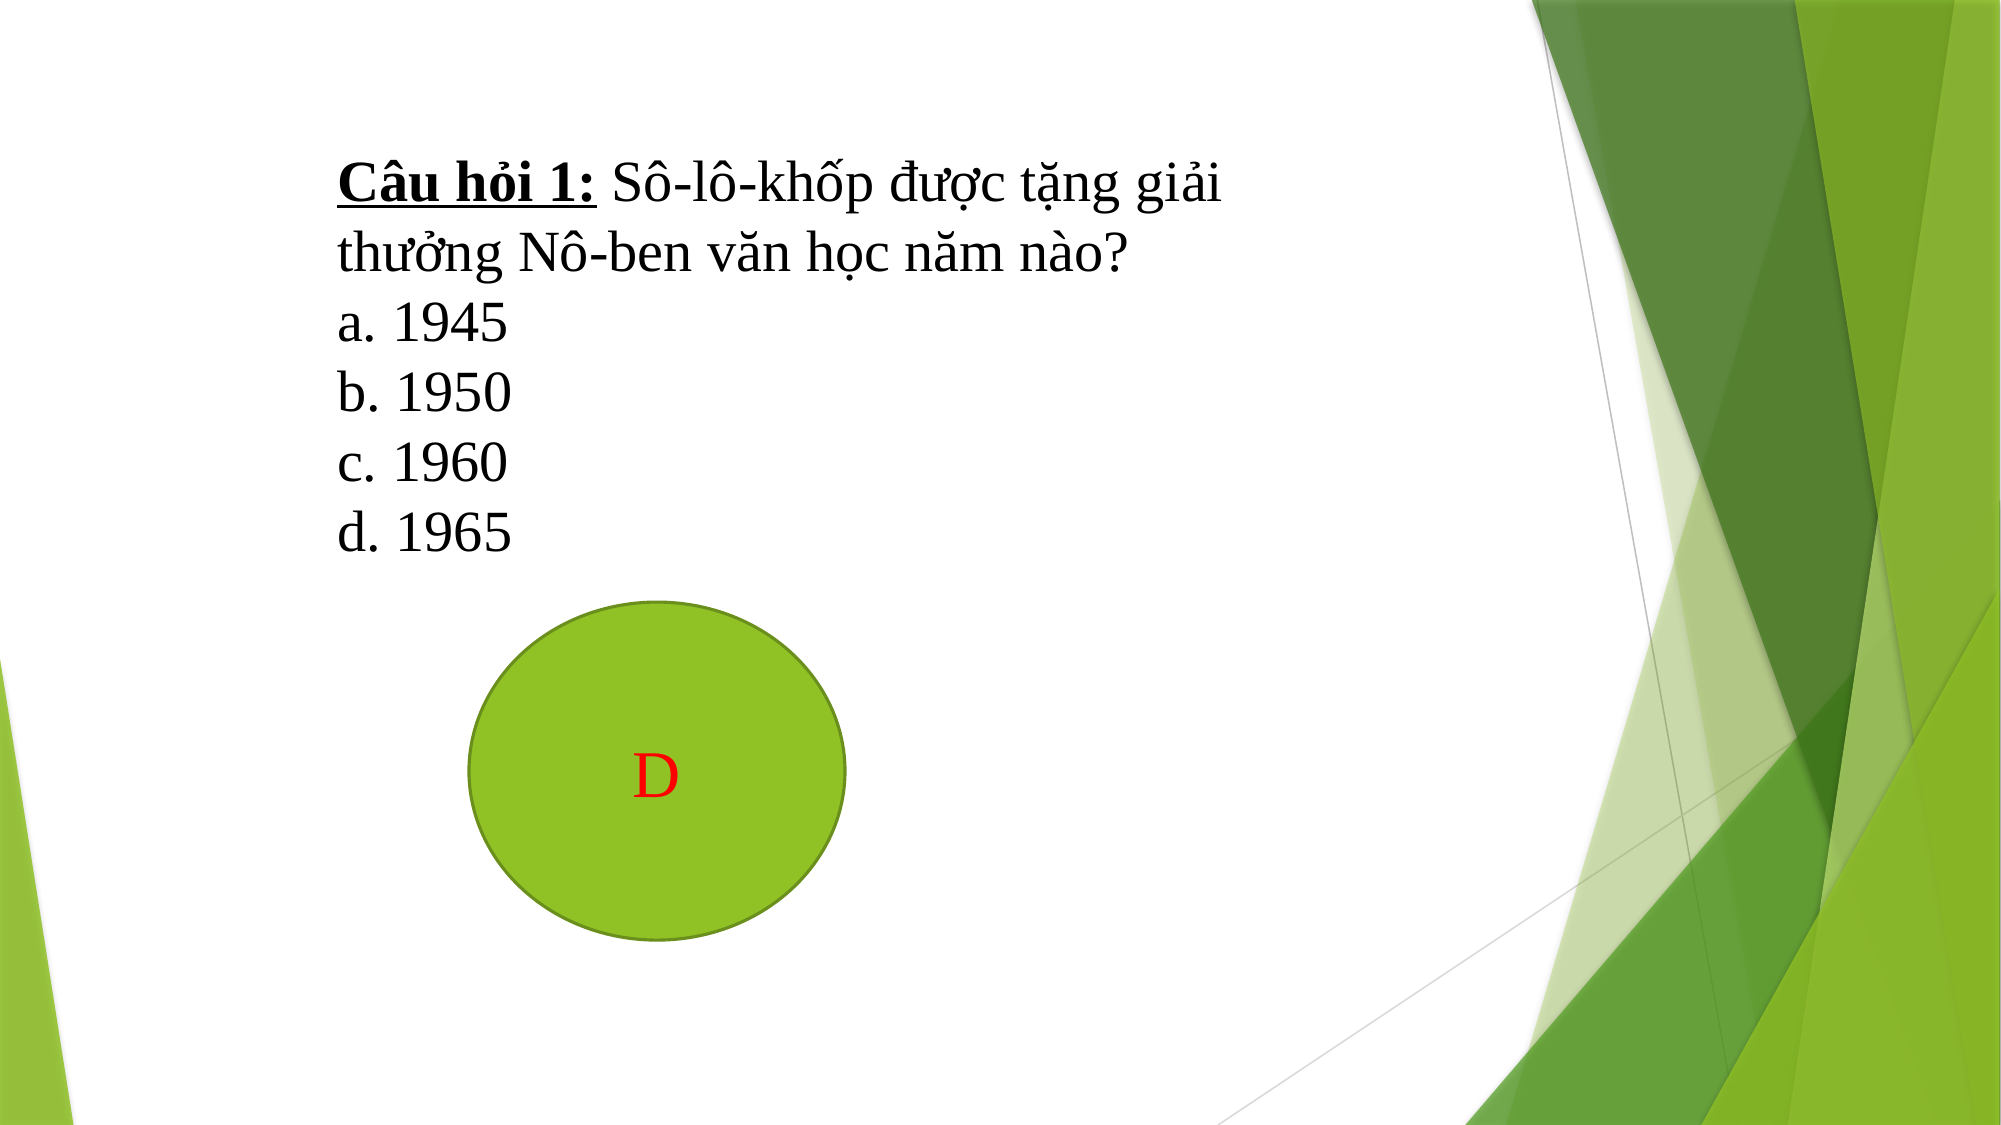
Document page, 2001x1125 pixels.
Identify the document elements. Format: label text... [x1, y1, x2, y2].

text_box Câu hỏi 1: Sô-lô-khốp được tặng giải thưởng Nô-ben văn học năm nào? a. 1945 b. 1950 c. 1960 d. 1965 [322, 135, 1323, 571]
text_box D [467, 600, 847, 942]
